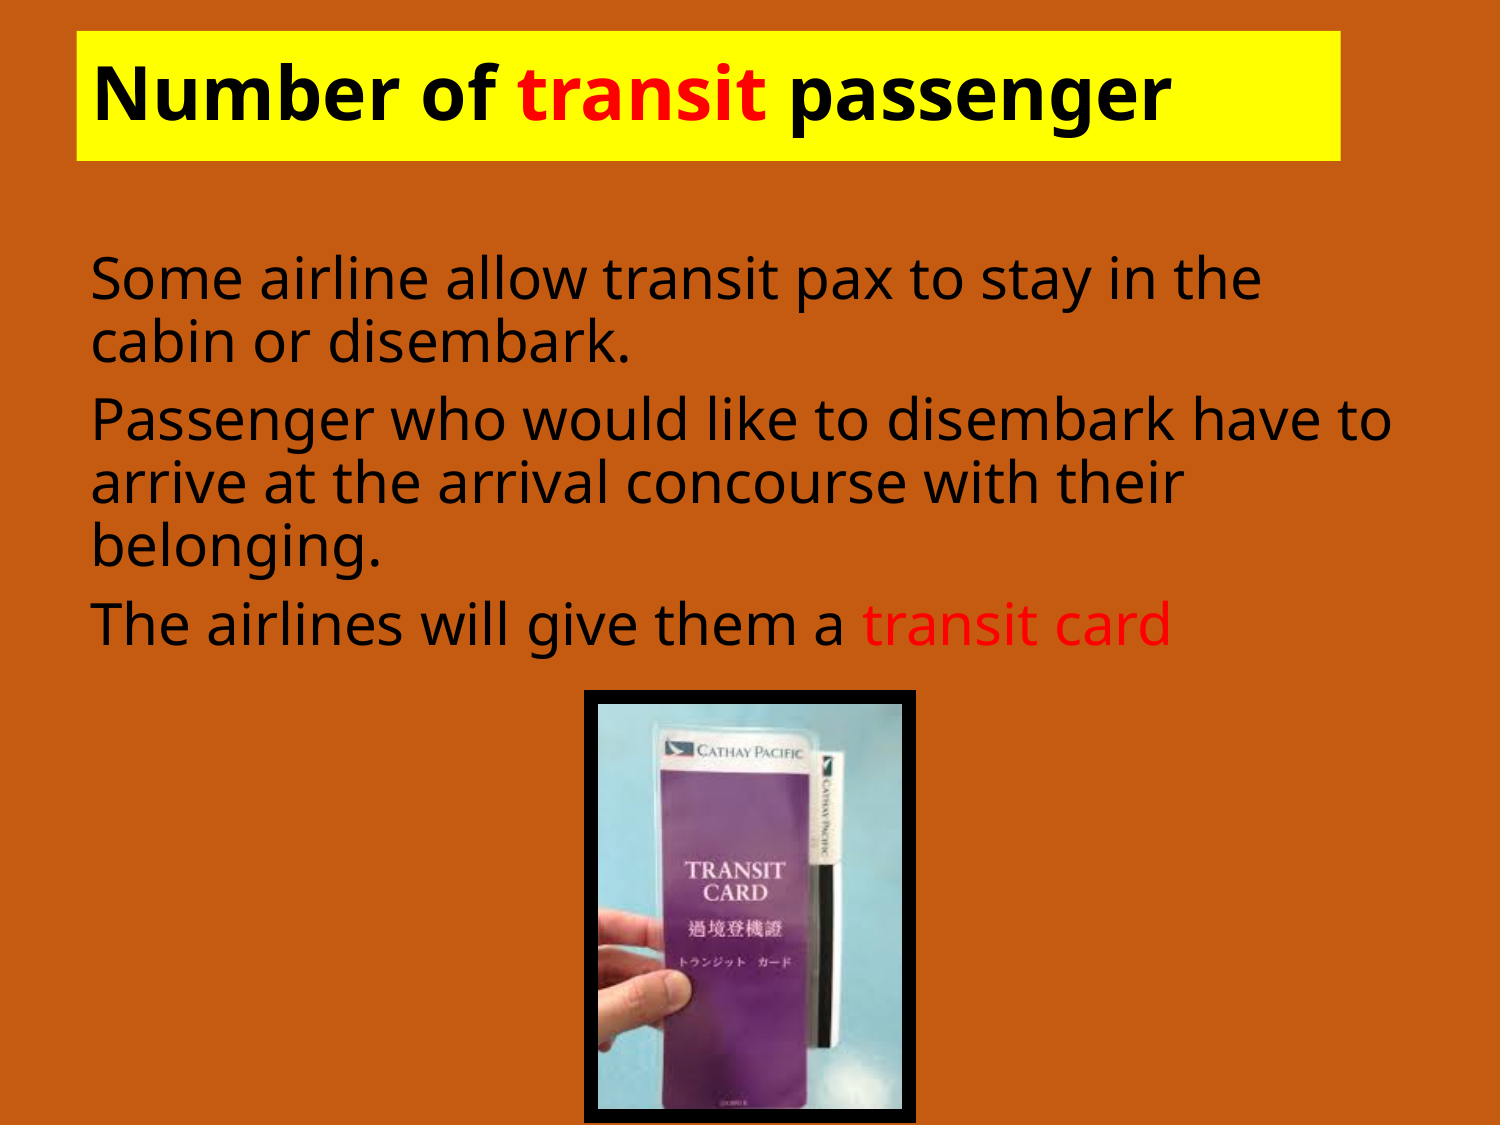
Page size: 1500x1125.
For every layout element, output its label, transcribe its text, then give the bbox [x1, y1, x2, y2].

picture [598, 704, 902, 1109]
title Number of transit passenger [76, 30, 1341, 161]
list Some airline allow transit pax to stay in the cabin or disembark. Passenger who would like to disembark have to arrive at the arrival concourse with their belonging. The airlines will give them a transit card [75, 241, 1425, 1038]
